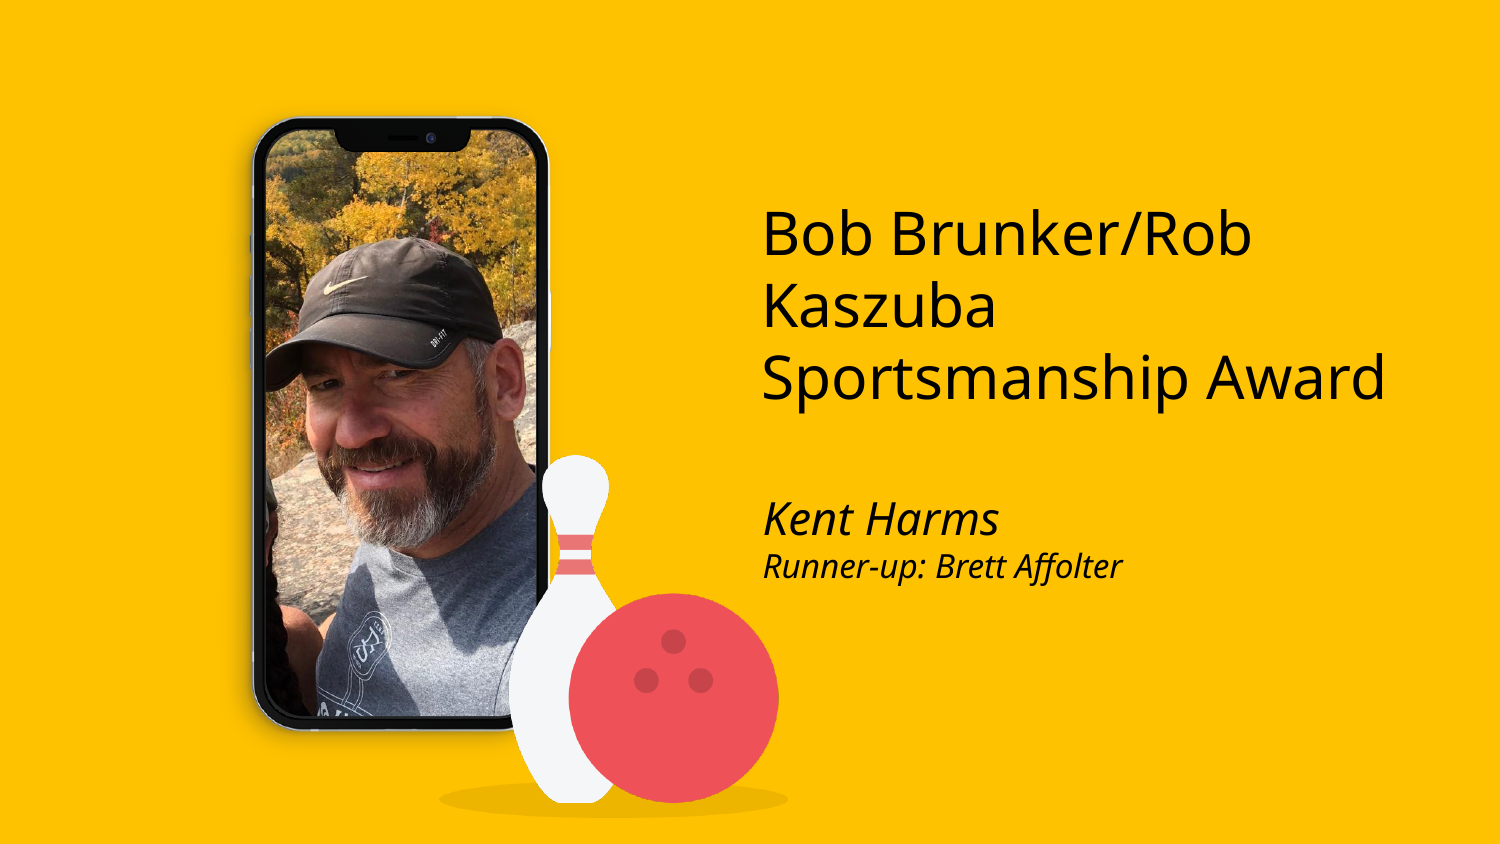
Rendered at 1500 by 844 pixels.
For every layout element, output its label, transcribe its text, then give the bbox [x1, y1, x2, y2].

text_box Kent Harms Runner-up: Brett Affolter [792, 484, 1421, 591]
picture [216, 98, 788, 818]
text_box Bob Brunker/Rob Kaszuba Sportsmanship Award [749, 188, 1453, 418]
